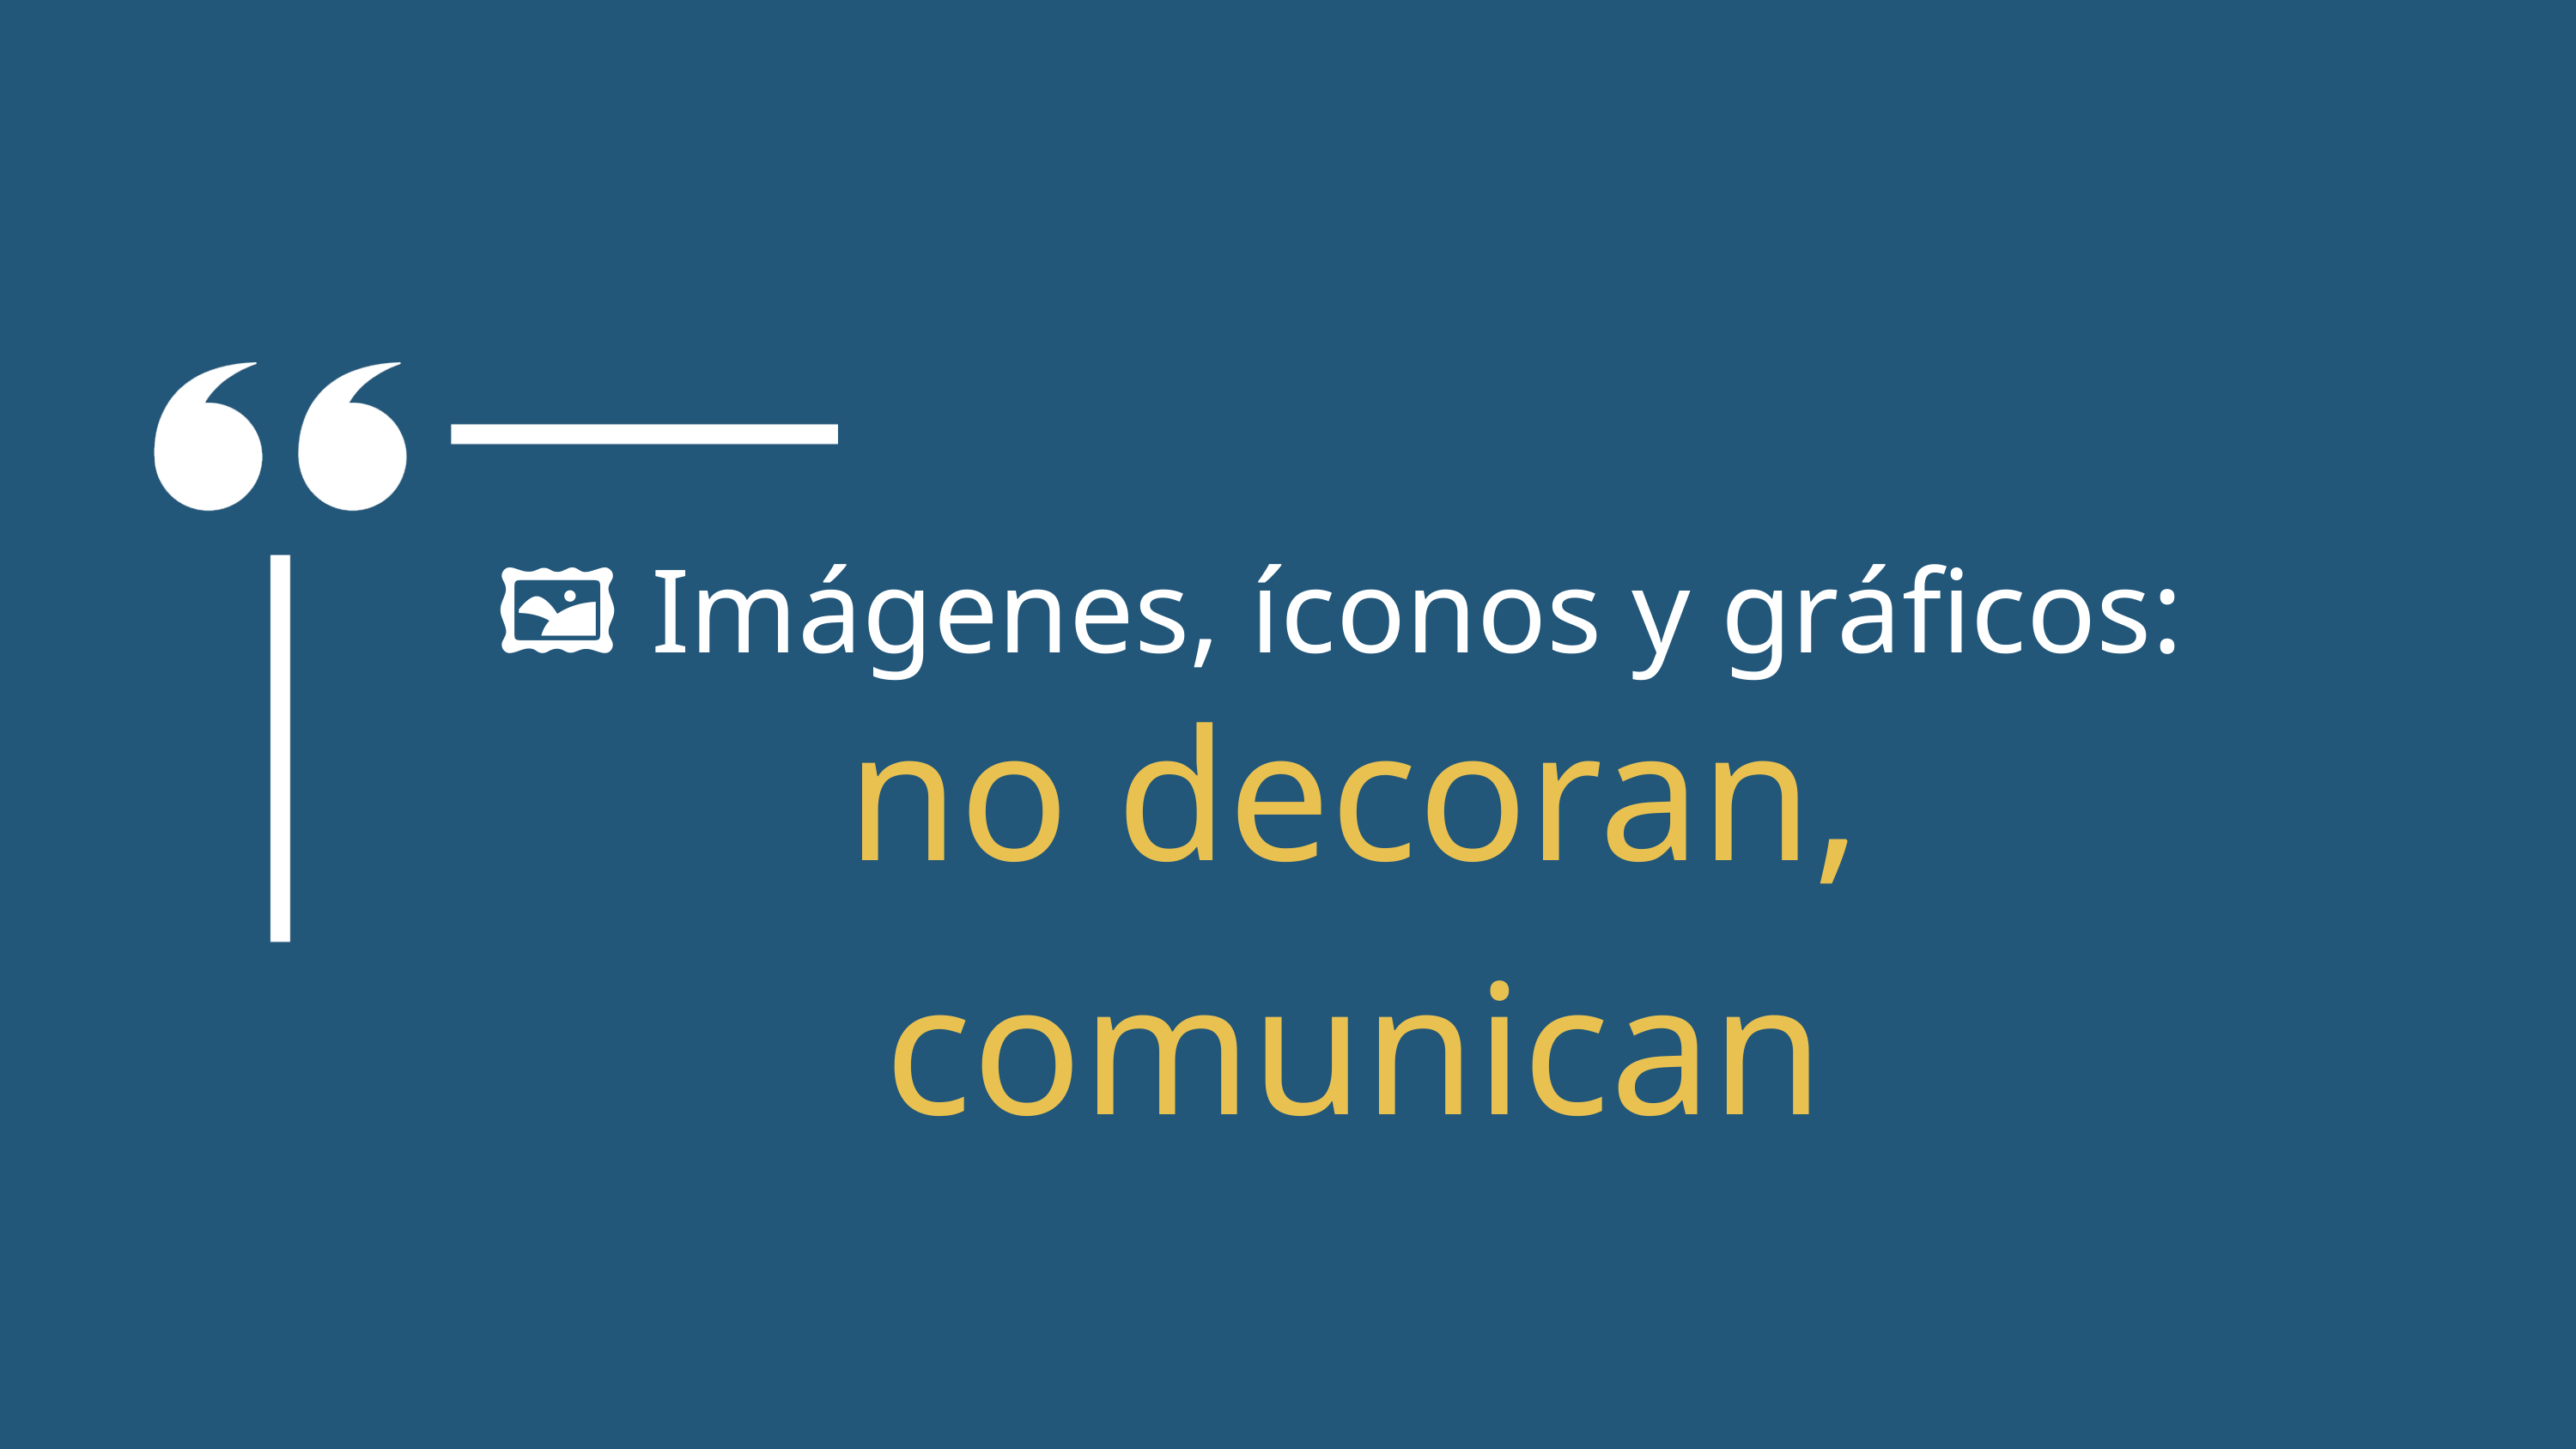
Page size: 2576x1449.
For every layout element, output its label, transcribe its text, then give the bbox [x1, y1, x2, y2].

text_box [144, 362, 838, 943]
text_box 🖼️ Imágenes, íconos y gráficos: [377, 514, 2332, 642]
text_box no decoran, comunican [377, 642, 2332, 1152]
